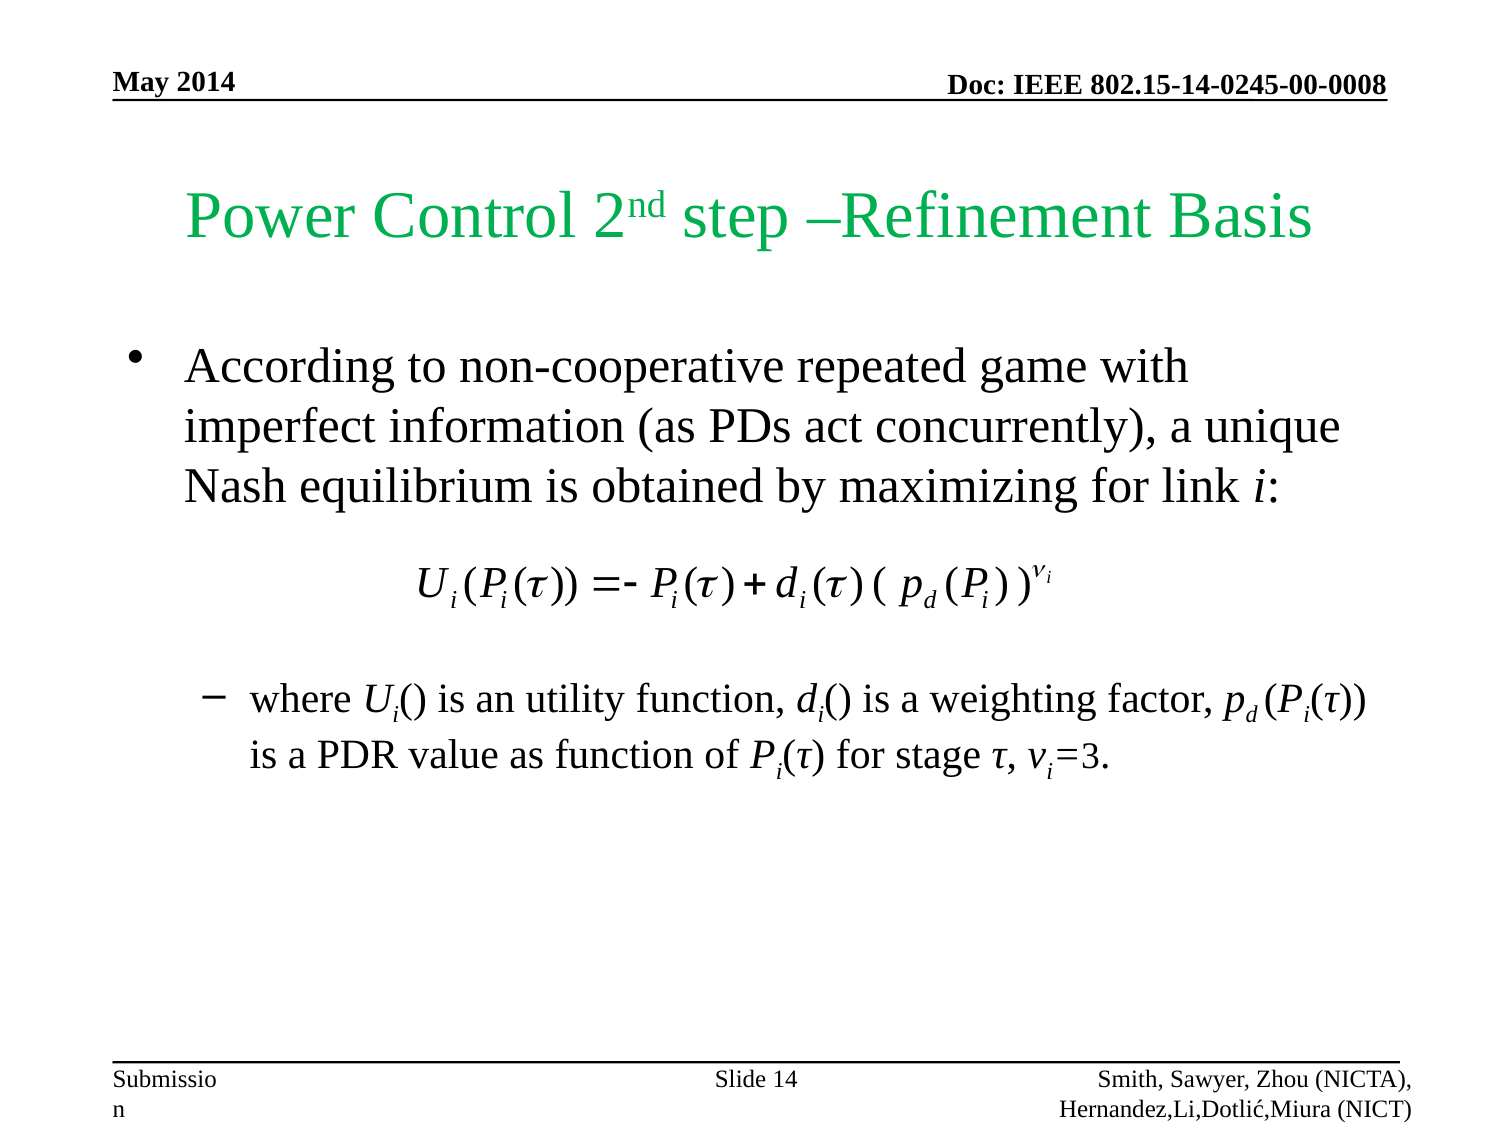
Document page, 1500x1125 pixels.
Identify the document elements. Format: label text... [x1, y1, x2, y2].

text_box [412, 549, 1063, 620]
title Power Control 2nd step –Refinement Basis [112, 123, 1388, 299]
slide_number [112, 61, 376, 98]
slide_number Slide 14 [711, 1061, 801, 1093]
footer Smith, Sawyer, Zhou (NICTA), Hernandez,Li,Dotlić,Miura (NICT) [899, 1061, 1413, 1124]
list According to non-cooperative repeated game with imperfect information (as PDs act concurrently), a unique Nash equilibrium is obtained by maximizing for link i: where Ui() is an utility function, di() is a weighting factor, pd (Pi(τ)) is a PDR value as function of Pi(τ) for stage τ, νi=3. [112, 324, 1388, 1000]
